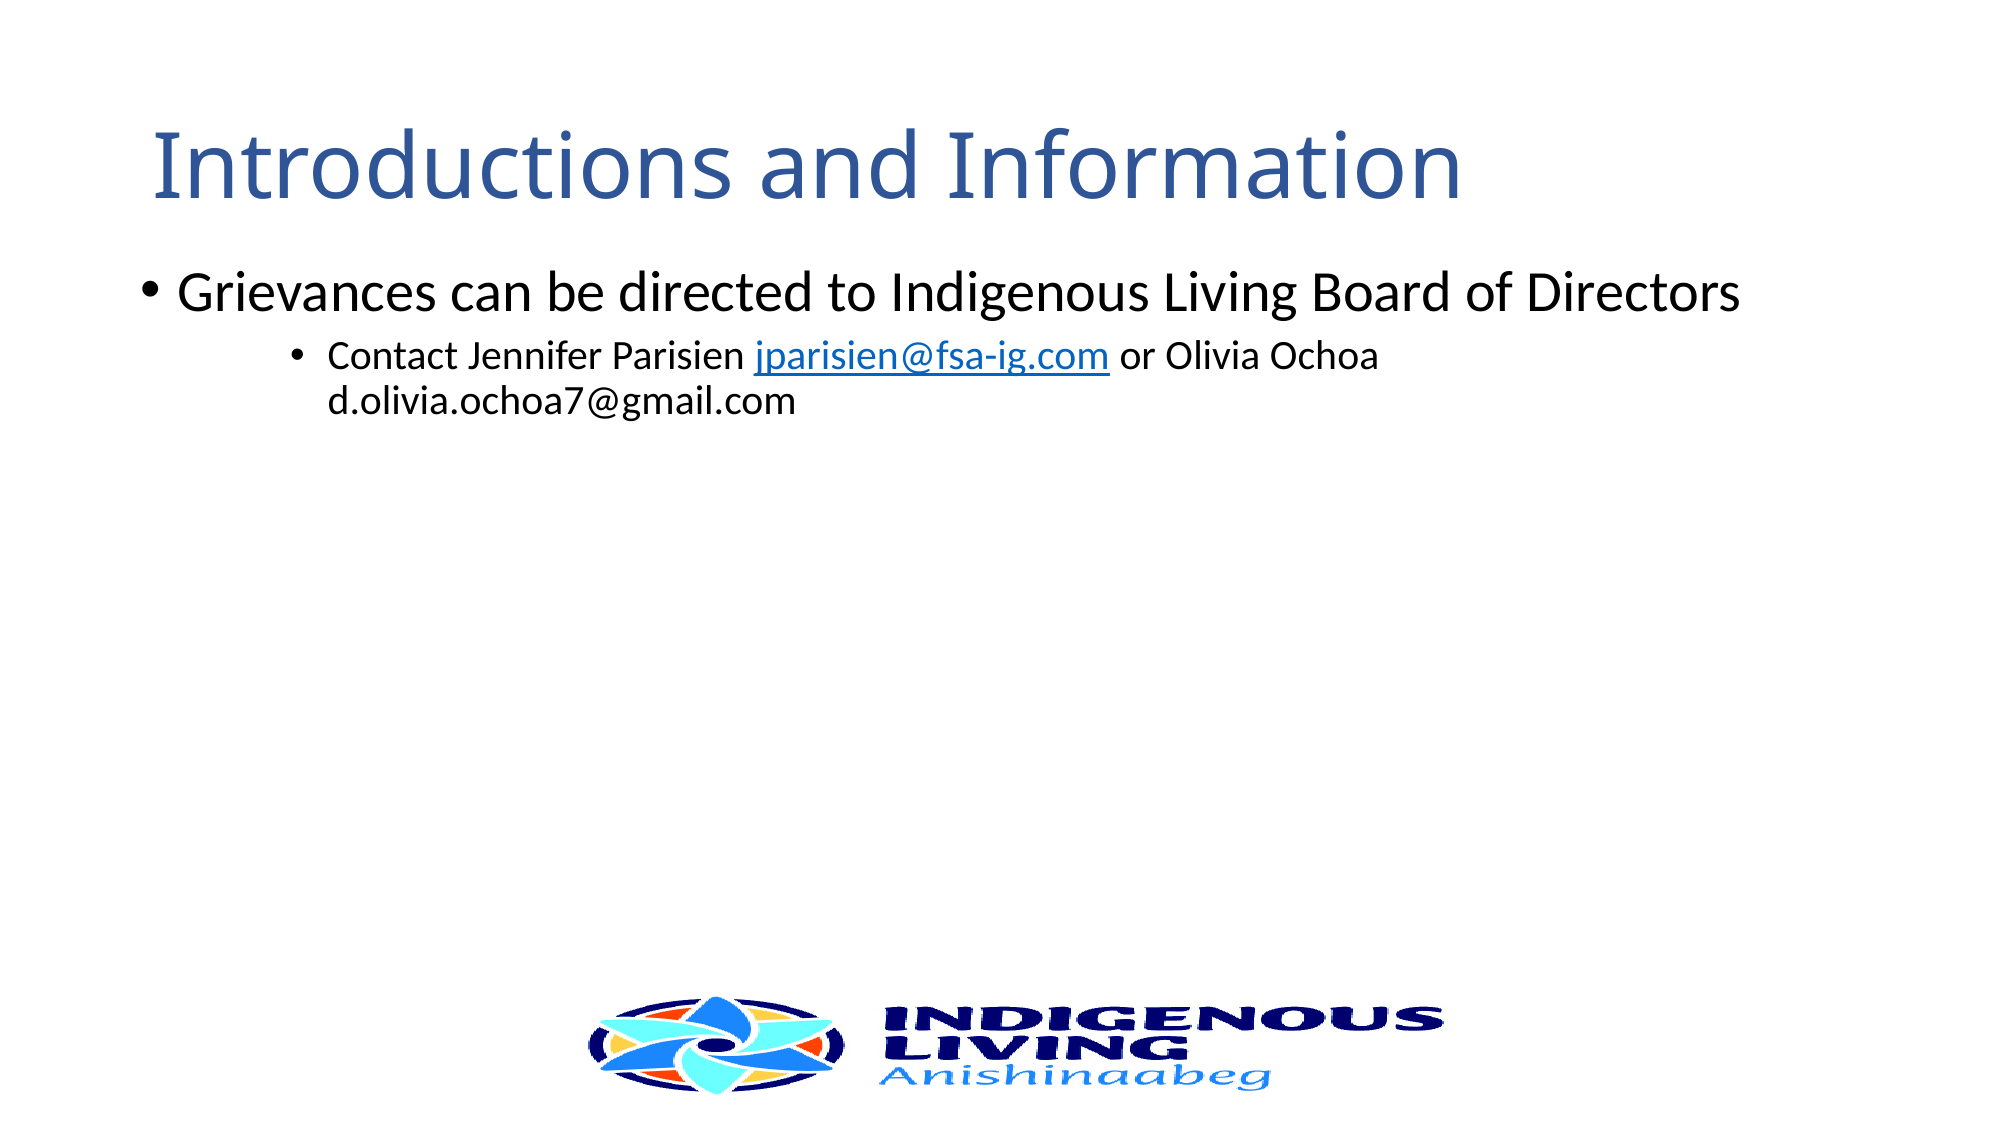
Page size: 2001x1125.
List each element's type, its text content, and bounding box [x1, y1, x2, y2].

title Introductions and Information [137, 59, 1863, 278]
list Grievances can be directed to Indigenous Living Board of Directors Contact Jennifer Parisien jparisien@fsa-ig.com or Olivia Ochoa d.olivia.ochoa7@gmail.com [124, 253, 1850, 967]
picture [576, 987, 1457, 1103]
